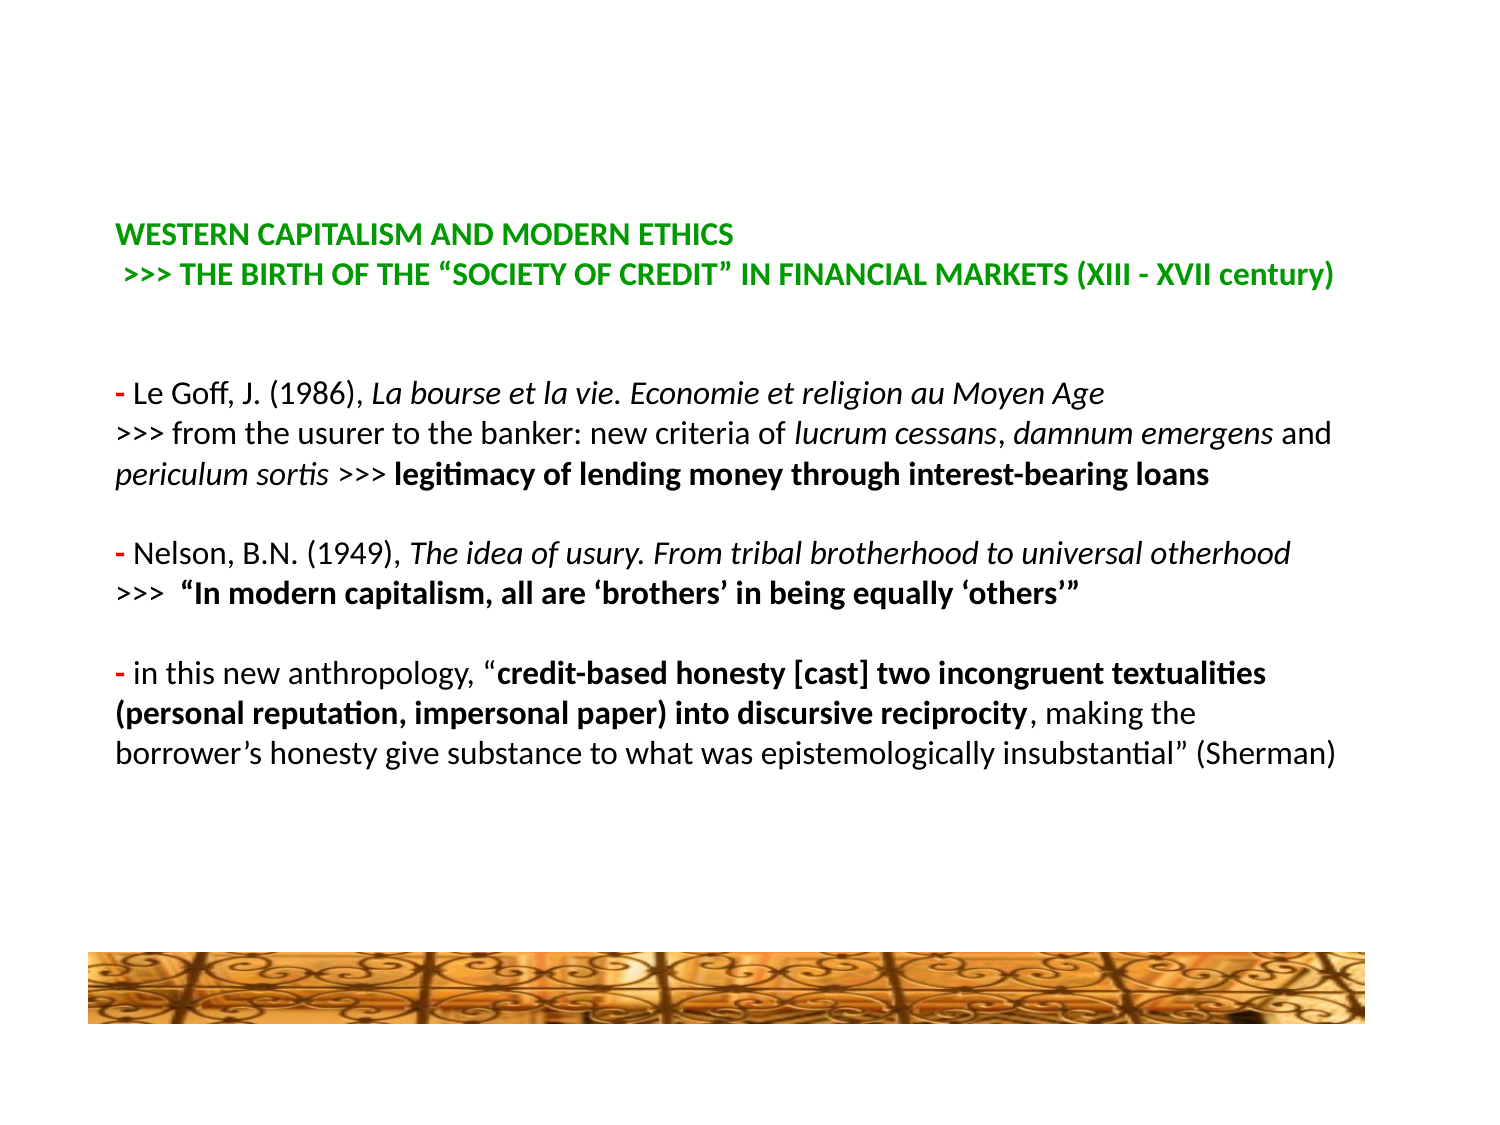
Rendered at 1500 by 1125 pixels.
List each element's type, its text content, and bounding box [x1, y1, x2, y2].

picture [88, 952, 1365, 1024]
title WESTERN CAPITALISM AND MODERN ETHICS >>> THE BIRTH OF THE “SOCIETY OF CREDIT” IN FINANCIAL MARKETS (XIII - XVII century) - Le Goff, J. (1986), La bourse et la vie. Economie et religion au Moyen Age >>> from the usurer to the banker: new criteria of lucrum cessans, damnum emergens and periculum sortis >>> legitimacy of lending money through interest-bearing loans - Nelson, B.N. (1949), The idea of usury. From tribal brotherhood to universal otherhood >>> “In modern capitalism, all are ‘brothers’ in being equally ‘others’” - in this new anthropology, “credit-based honesty [cast] two incongruent textualities (personal reputation, impersonal paper) into discursive reciprocity, making the borrower’s honesty give substance to what was epistemologically insubstantial” (Sherman) [100, 113, 1365, 870]
